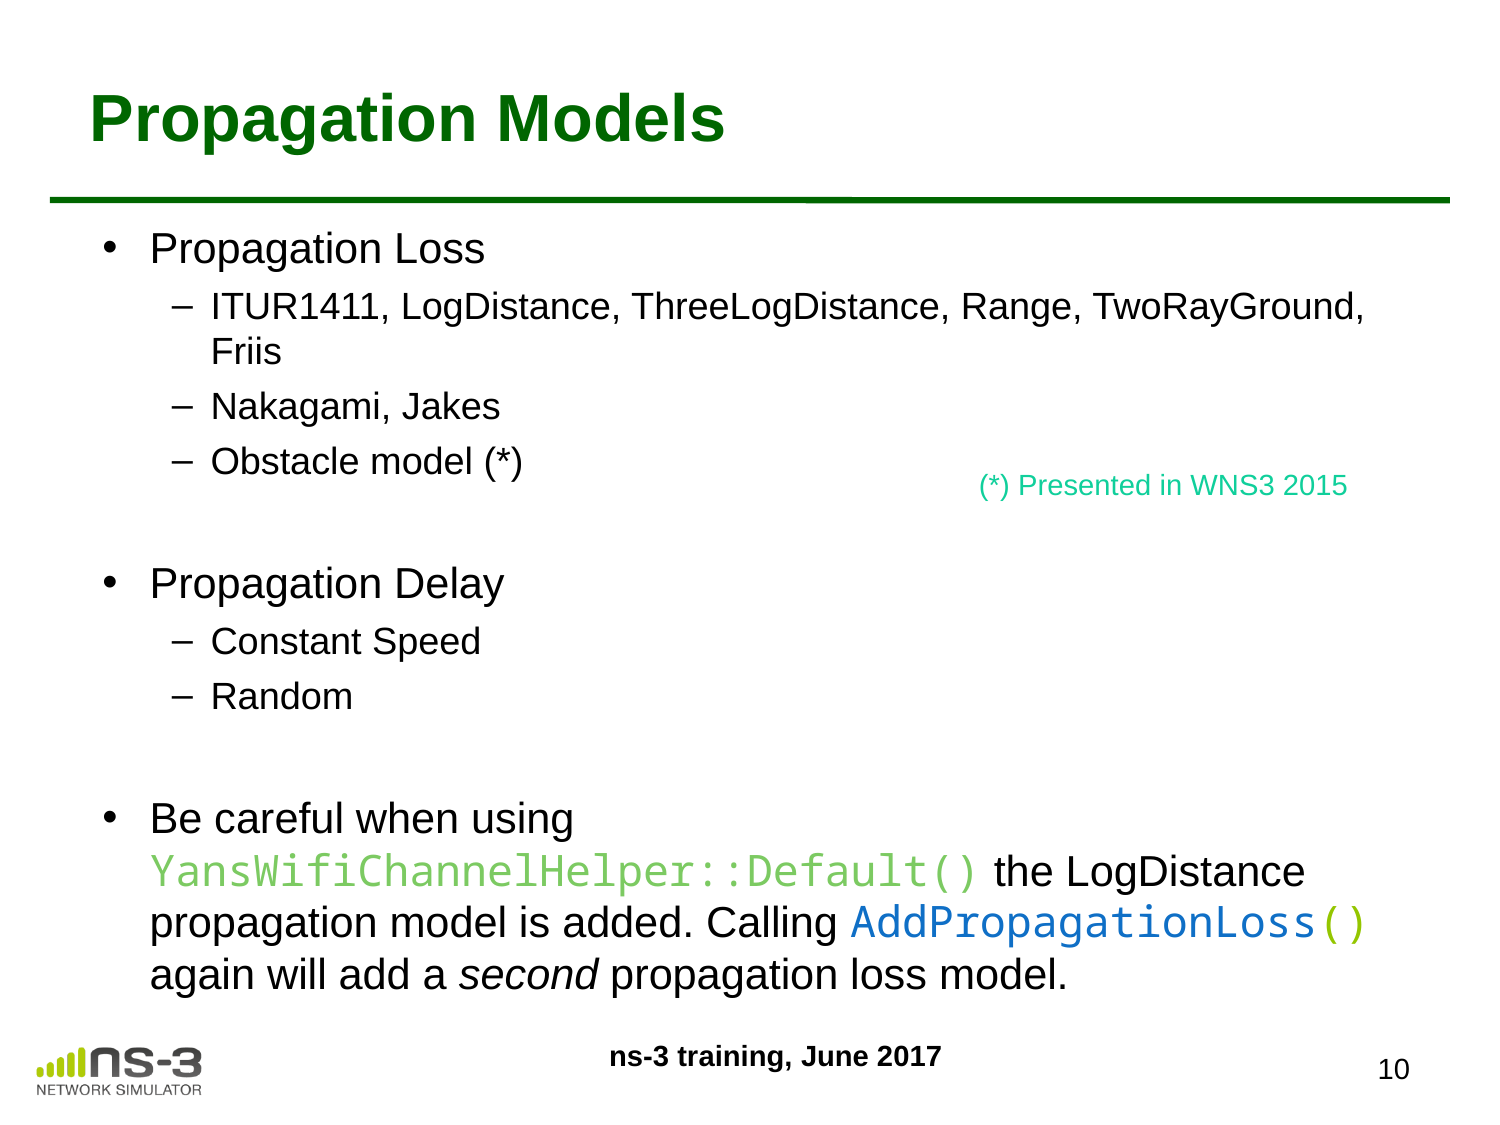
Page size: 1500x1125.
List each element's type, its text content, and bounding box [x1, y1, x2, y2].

footer ns-3 training, June 2017 [587, 1029, 965, 1106]
slide_number 10 [1074, 1042, 1426, 1103]
text_box (*) Presented in WNS3 2015 [964, 458, 1463, 509]
list Propagation Loss ITUR1411, LogDistance, ThreeLogDistance, Range, TwoRayGround, Friis Nakagami, Jakes Obstacle model (*) Propagation Delay Constant Speed Random Be careful when using YansWifiChannelHelper::Default() the LogDistance propagation model is added. Calling AddPropagationLoss() again will add a second propagation loss model. [87, 212, 1433, 1012]
title Propagation Models [74, 44, 1421, 186]
picture [24, 1017, 213, 1125]
